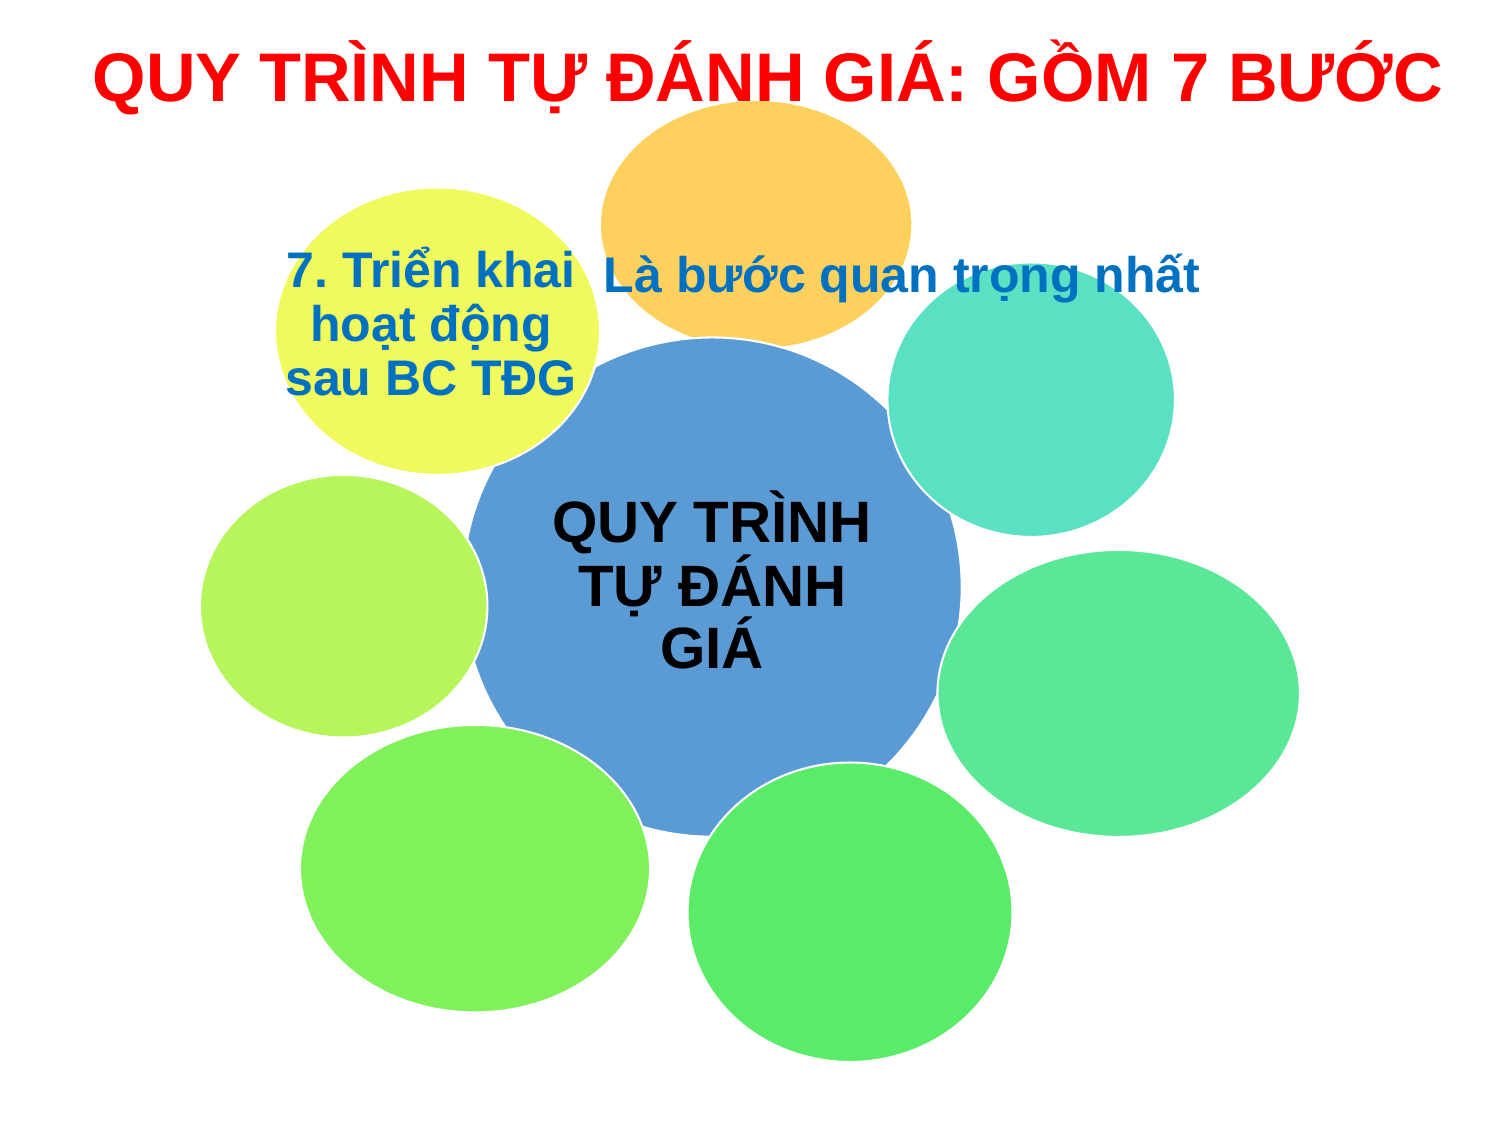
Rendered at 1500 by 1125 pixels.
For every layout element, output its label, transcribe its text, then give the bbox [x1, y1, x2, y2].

text_box QUY TRÌNH TỰ ĐÁNH GIÁ: GỒM 7 BƯỚC [0, 24, 1500, 123]
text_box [199, 99, 1393, 1062]
